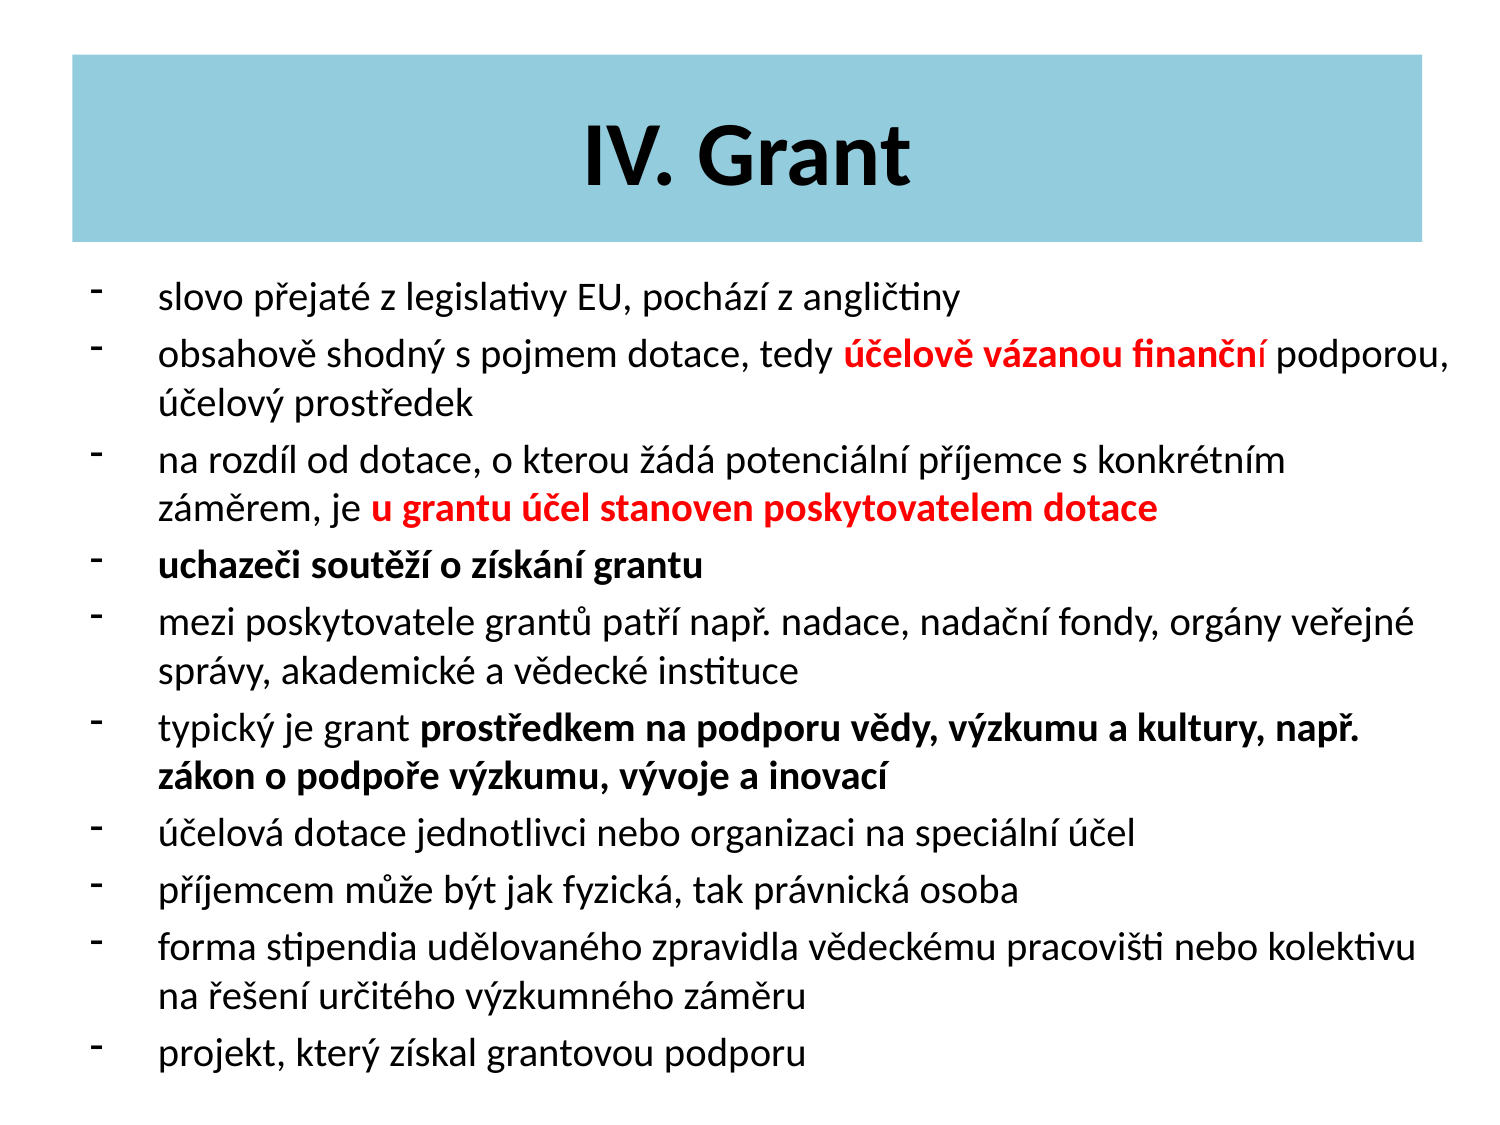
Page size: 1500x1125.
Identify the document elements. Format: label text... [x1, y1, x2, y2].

text_box slovo přejaté z legislativy EU, pochází z angličtiny obsahově shodný s pojmem dotace, tedy účelově vázanou finanční podporou, účelový prostředek na rozdíl od dotace, o kterou žádá potenciální příjemce s konkrétním záměrem, je u grantu účel stanoven poskytovatelem dotace uchazeči soutěží o získání grantu mezi poskytovatele grantů patří např. nadace, nadační fondy, orgány veřejné správy, akademické a vědecké instituce typický je grant prostředkem na podporu vědy, výzkumu a kultury, např. zákon o podpoře výzkumu, vývoje a inovací účelová dotace jednotlivci nebo organizaci na speciální účel příjemcem může být jak fyzická, tak právnická osoba forma stipendia udělovaného zpravidla vědeckému pracovišti nebo kolektivu na řešení určitého výzkumného záměru projekt, který získal grantovou podporu [75, 262, 1471, 1094]
text_box IV. Grant [72, 54, 1423, 242]
